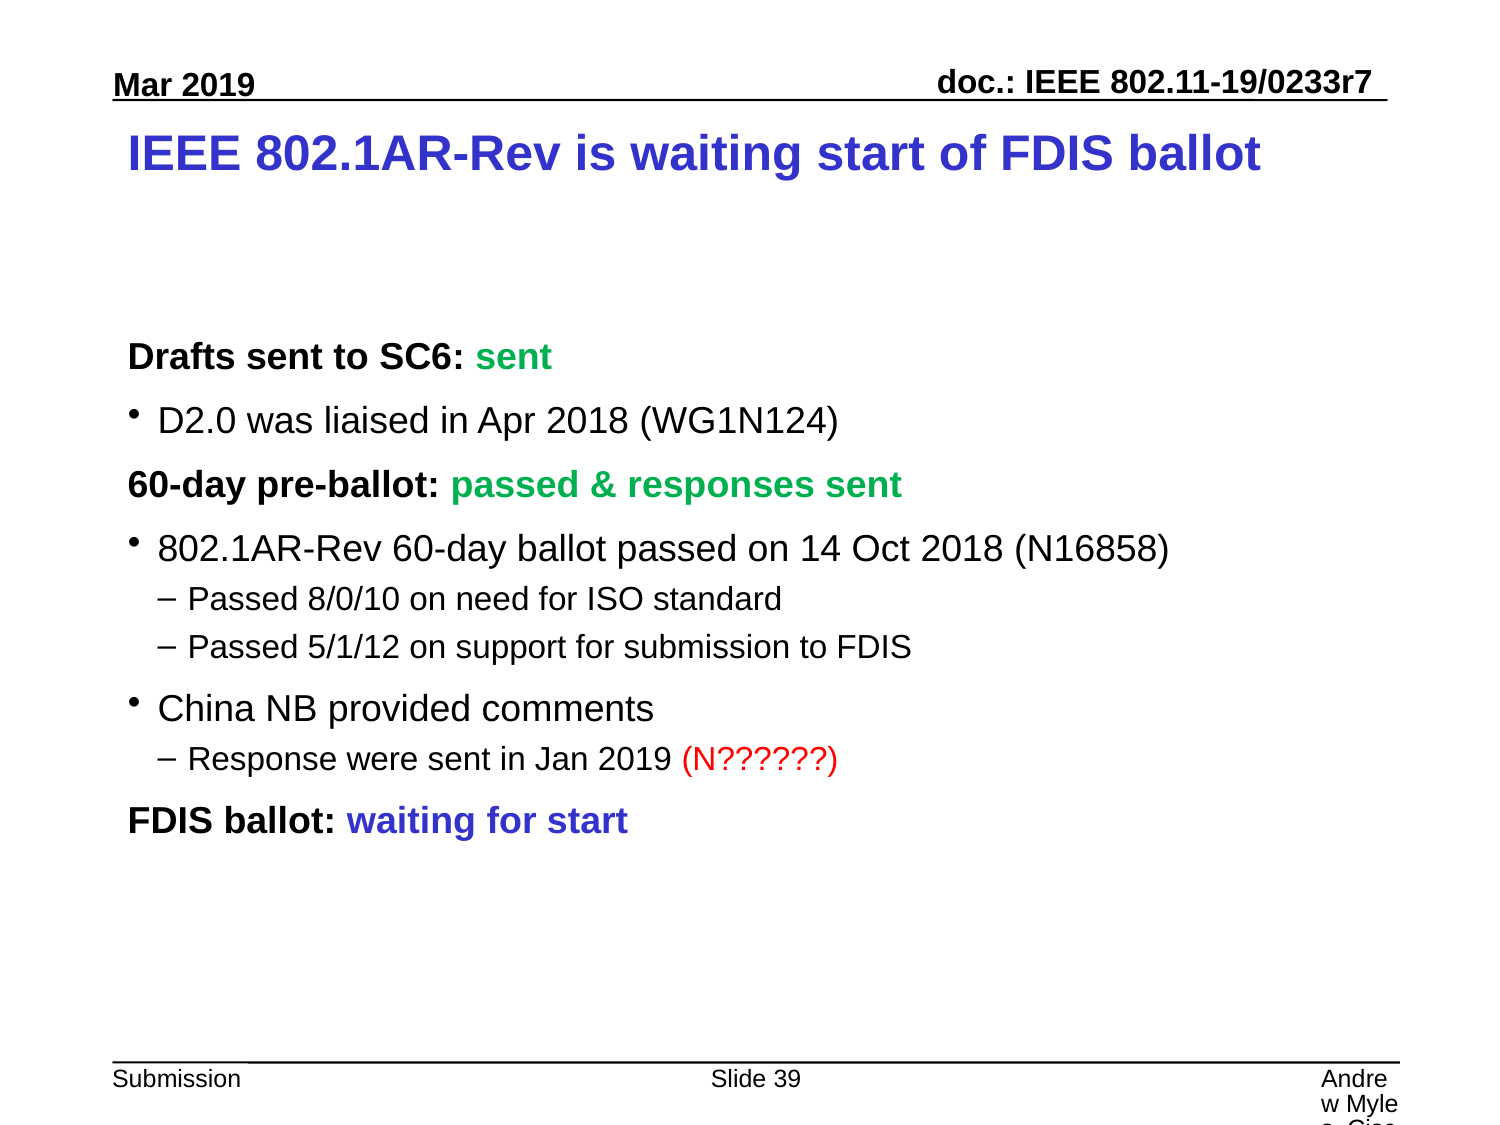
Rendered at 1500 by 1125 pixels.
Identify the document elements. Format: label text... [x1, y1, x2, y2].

title IEEE 802.1AR-Rev is waiting start of FDIS ballot [112, 112, 1388, 288]
footer Andrew Myles, Cisco [1320, 1061, 1402, 1093]
slide_number Slide 39 [709, 1061, 803, 1093]
list Drafts sent to SC6: sent D2.0 was liaised in Apr 2018 (WG1N124) 60-day pre-ballot: passed & responses sent 802.1AR-Rev 60-day ballot passed on 14 Oct 2018 (N16858) Passed 8/0/10 on need for ISO standard Passed 5/1/12 on support for submission to FDIS China NB provided comments Response were sent in Jan 2019 (N??????) FDIS ballot: waiting for start [112, 324, 1388, 1000]
